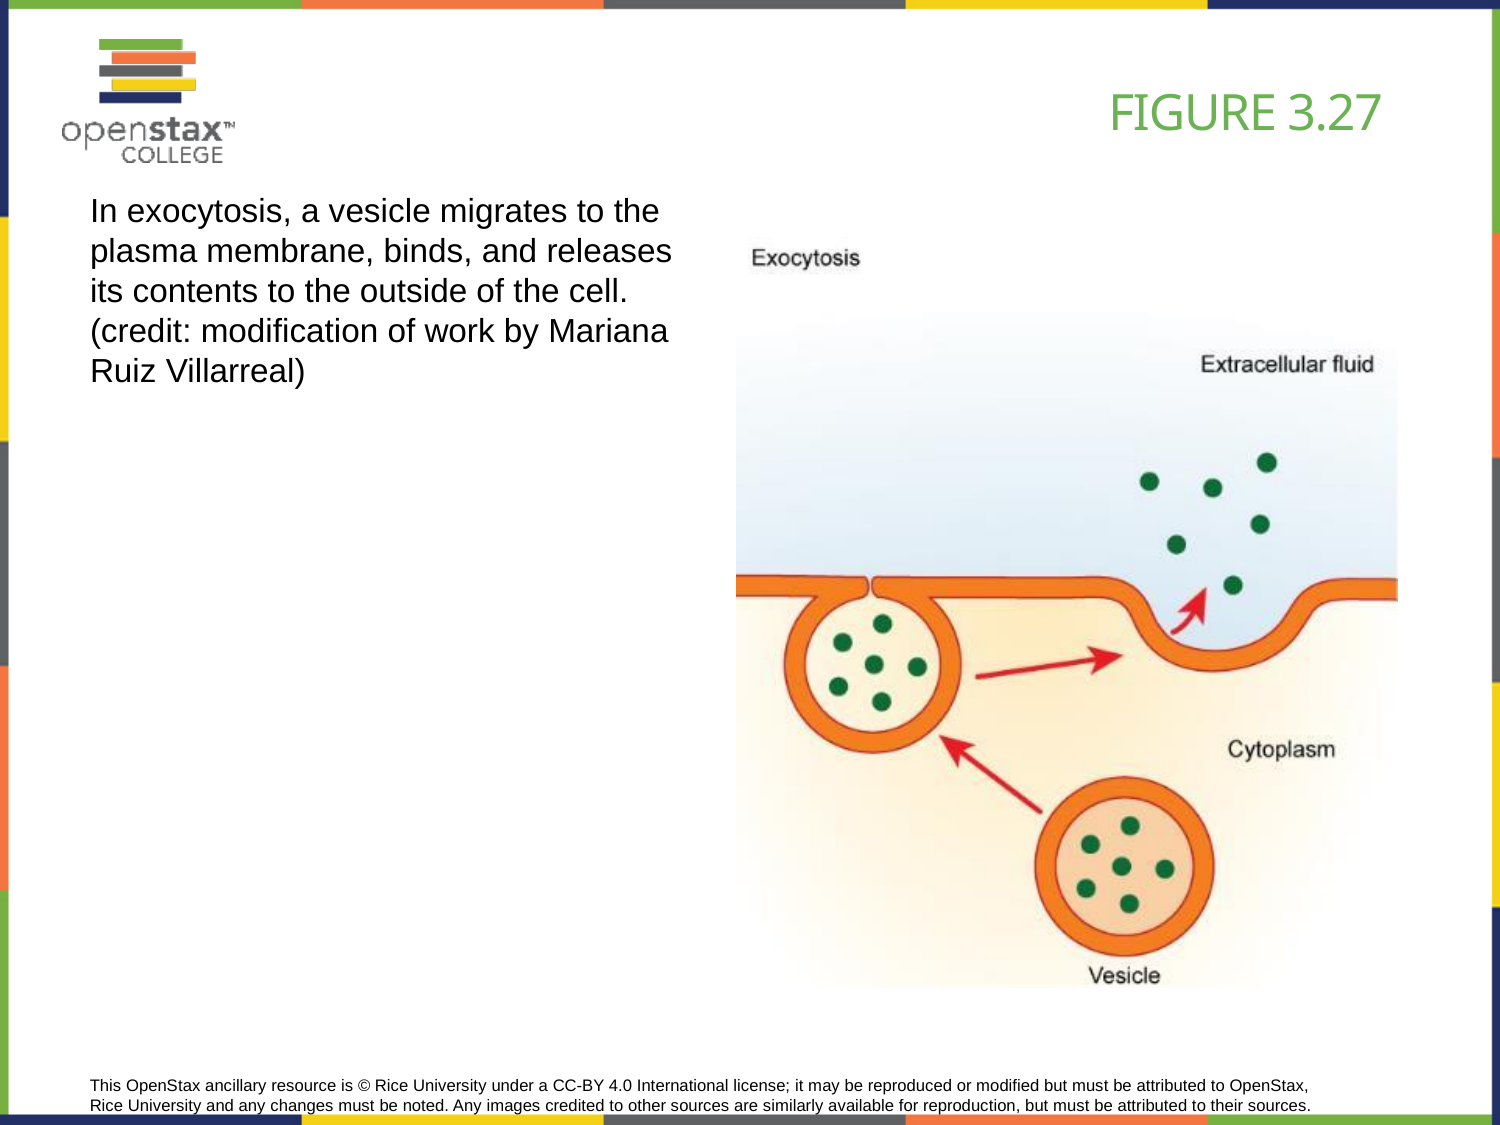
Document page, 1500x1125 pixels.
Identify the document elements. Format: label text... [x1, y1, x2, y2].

picture [0, 0, 1500, 1125]
text_box This OpenStax ancillary resource is © Rice University under a CC-BY 4.0 International license; it may be reproduced or modified but must be attributed to OpenStax, Rice University and any changes must be noted. Any images credited to other sources are similarly available for reproduction, but must be attributed to their sources. [75, 1067, 1336, 1114]
list In exocytosis, a vesicle migrates to the plasma membrane, binds, and releases its contents to the outside of the cell. (credit: modification of work by Mariana Ruiz Villarreal) [75, 181, 717, 1045]
title Figure 3.27 [242, 39, 1398, 148]
